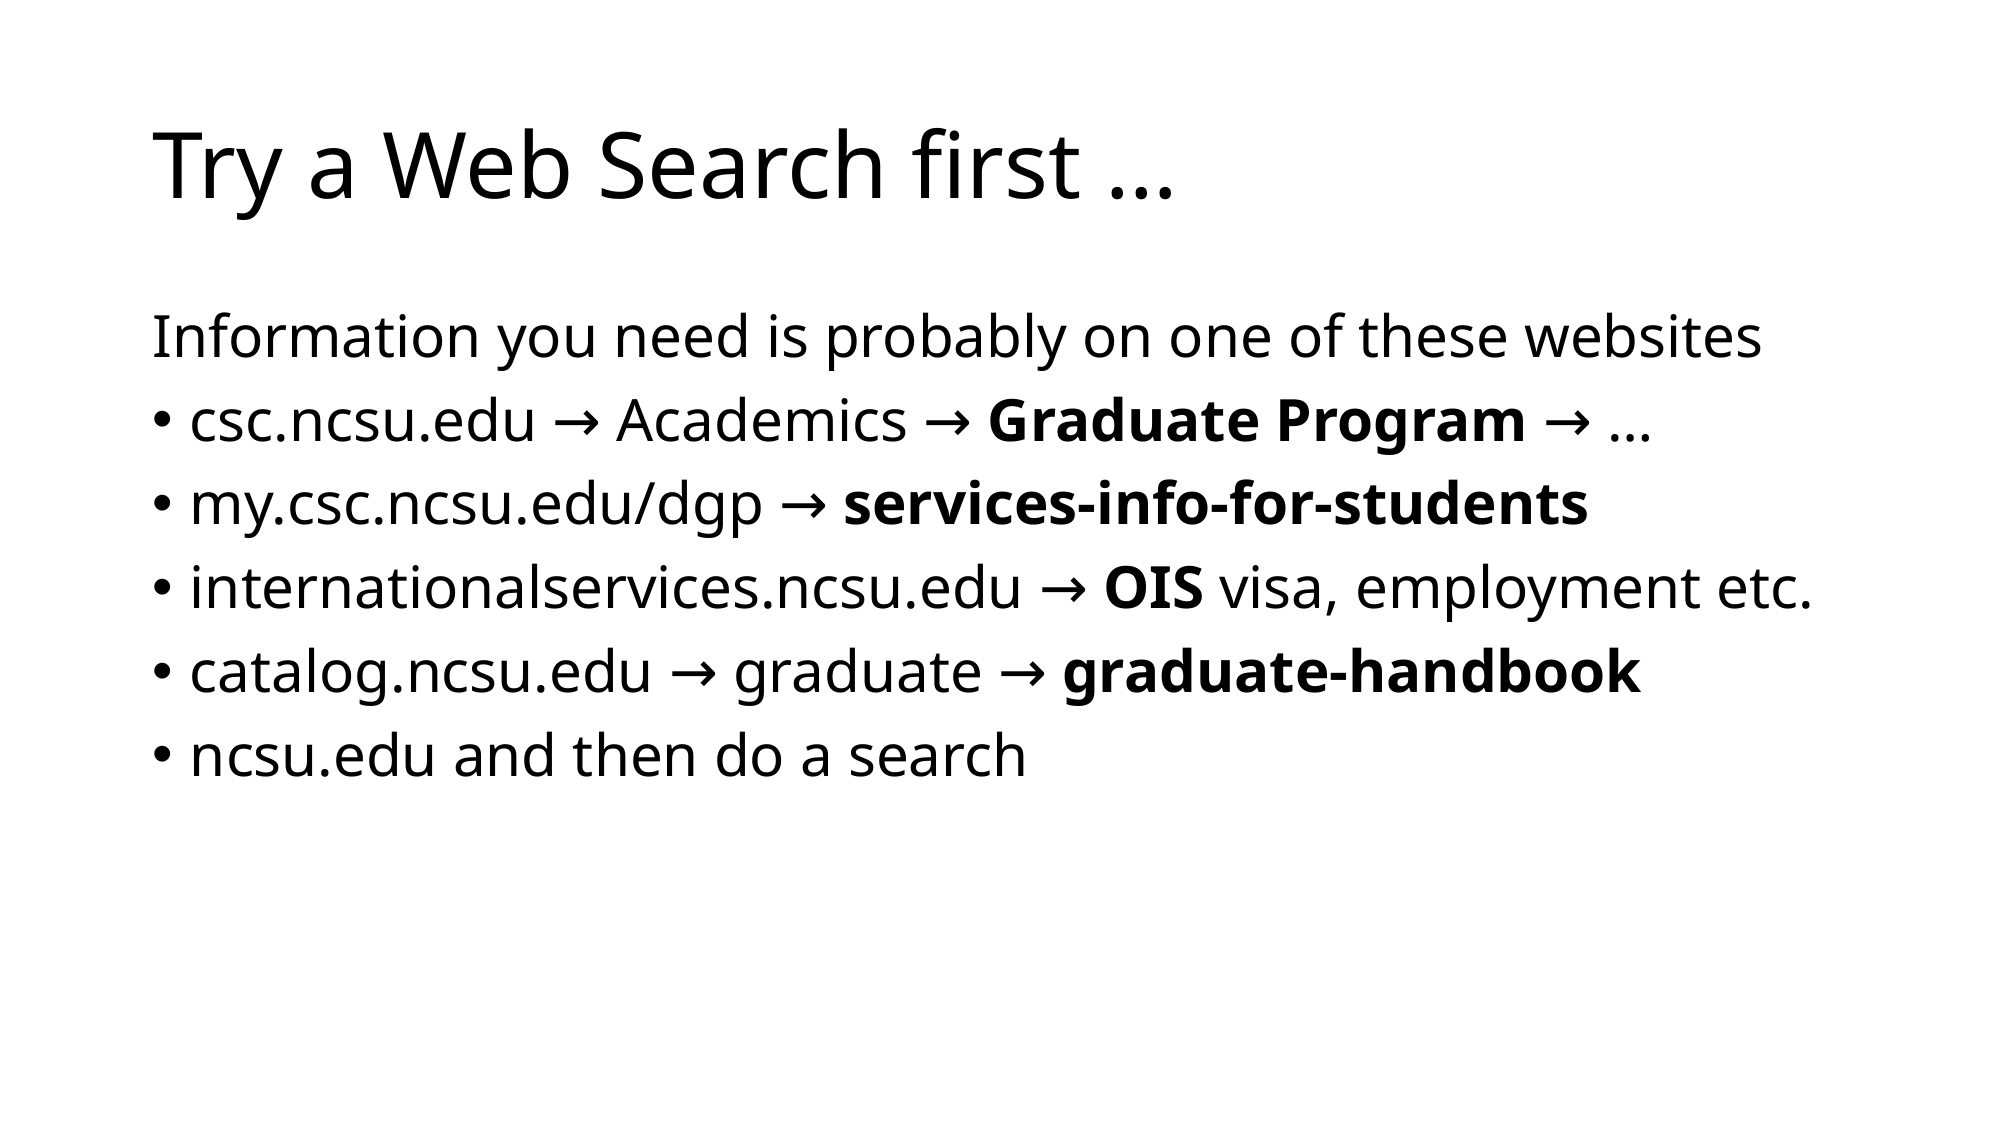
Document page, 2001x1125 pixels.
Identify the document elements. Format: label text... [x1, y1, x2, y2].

list Information you need is probably on one of these websites csc.ncsu.edu → Academics → Graduate Program → … my.csc.ncsu.edu/dgp → services-info-for-students internationalservices.ncsu.edu → OIS visa, employment etc. catalog.ncsu.edu → graduate → graduate-handbook ncsu.edu and then do a search [137, 299, 1863, 1014]
title Try a Web Search first … [137, 59, 1863, 278]
